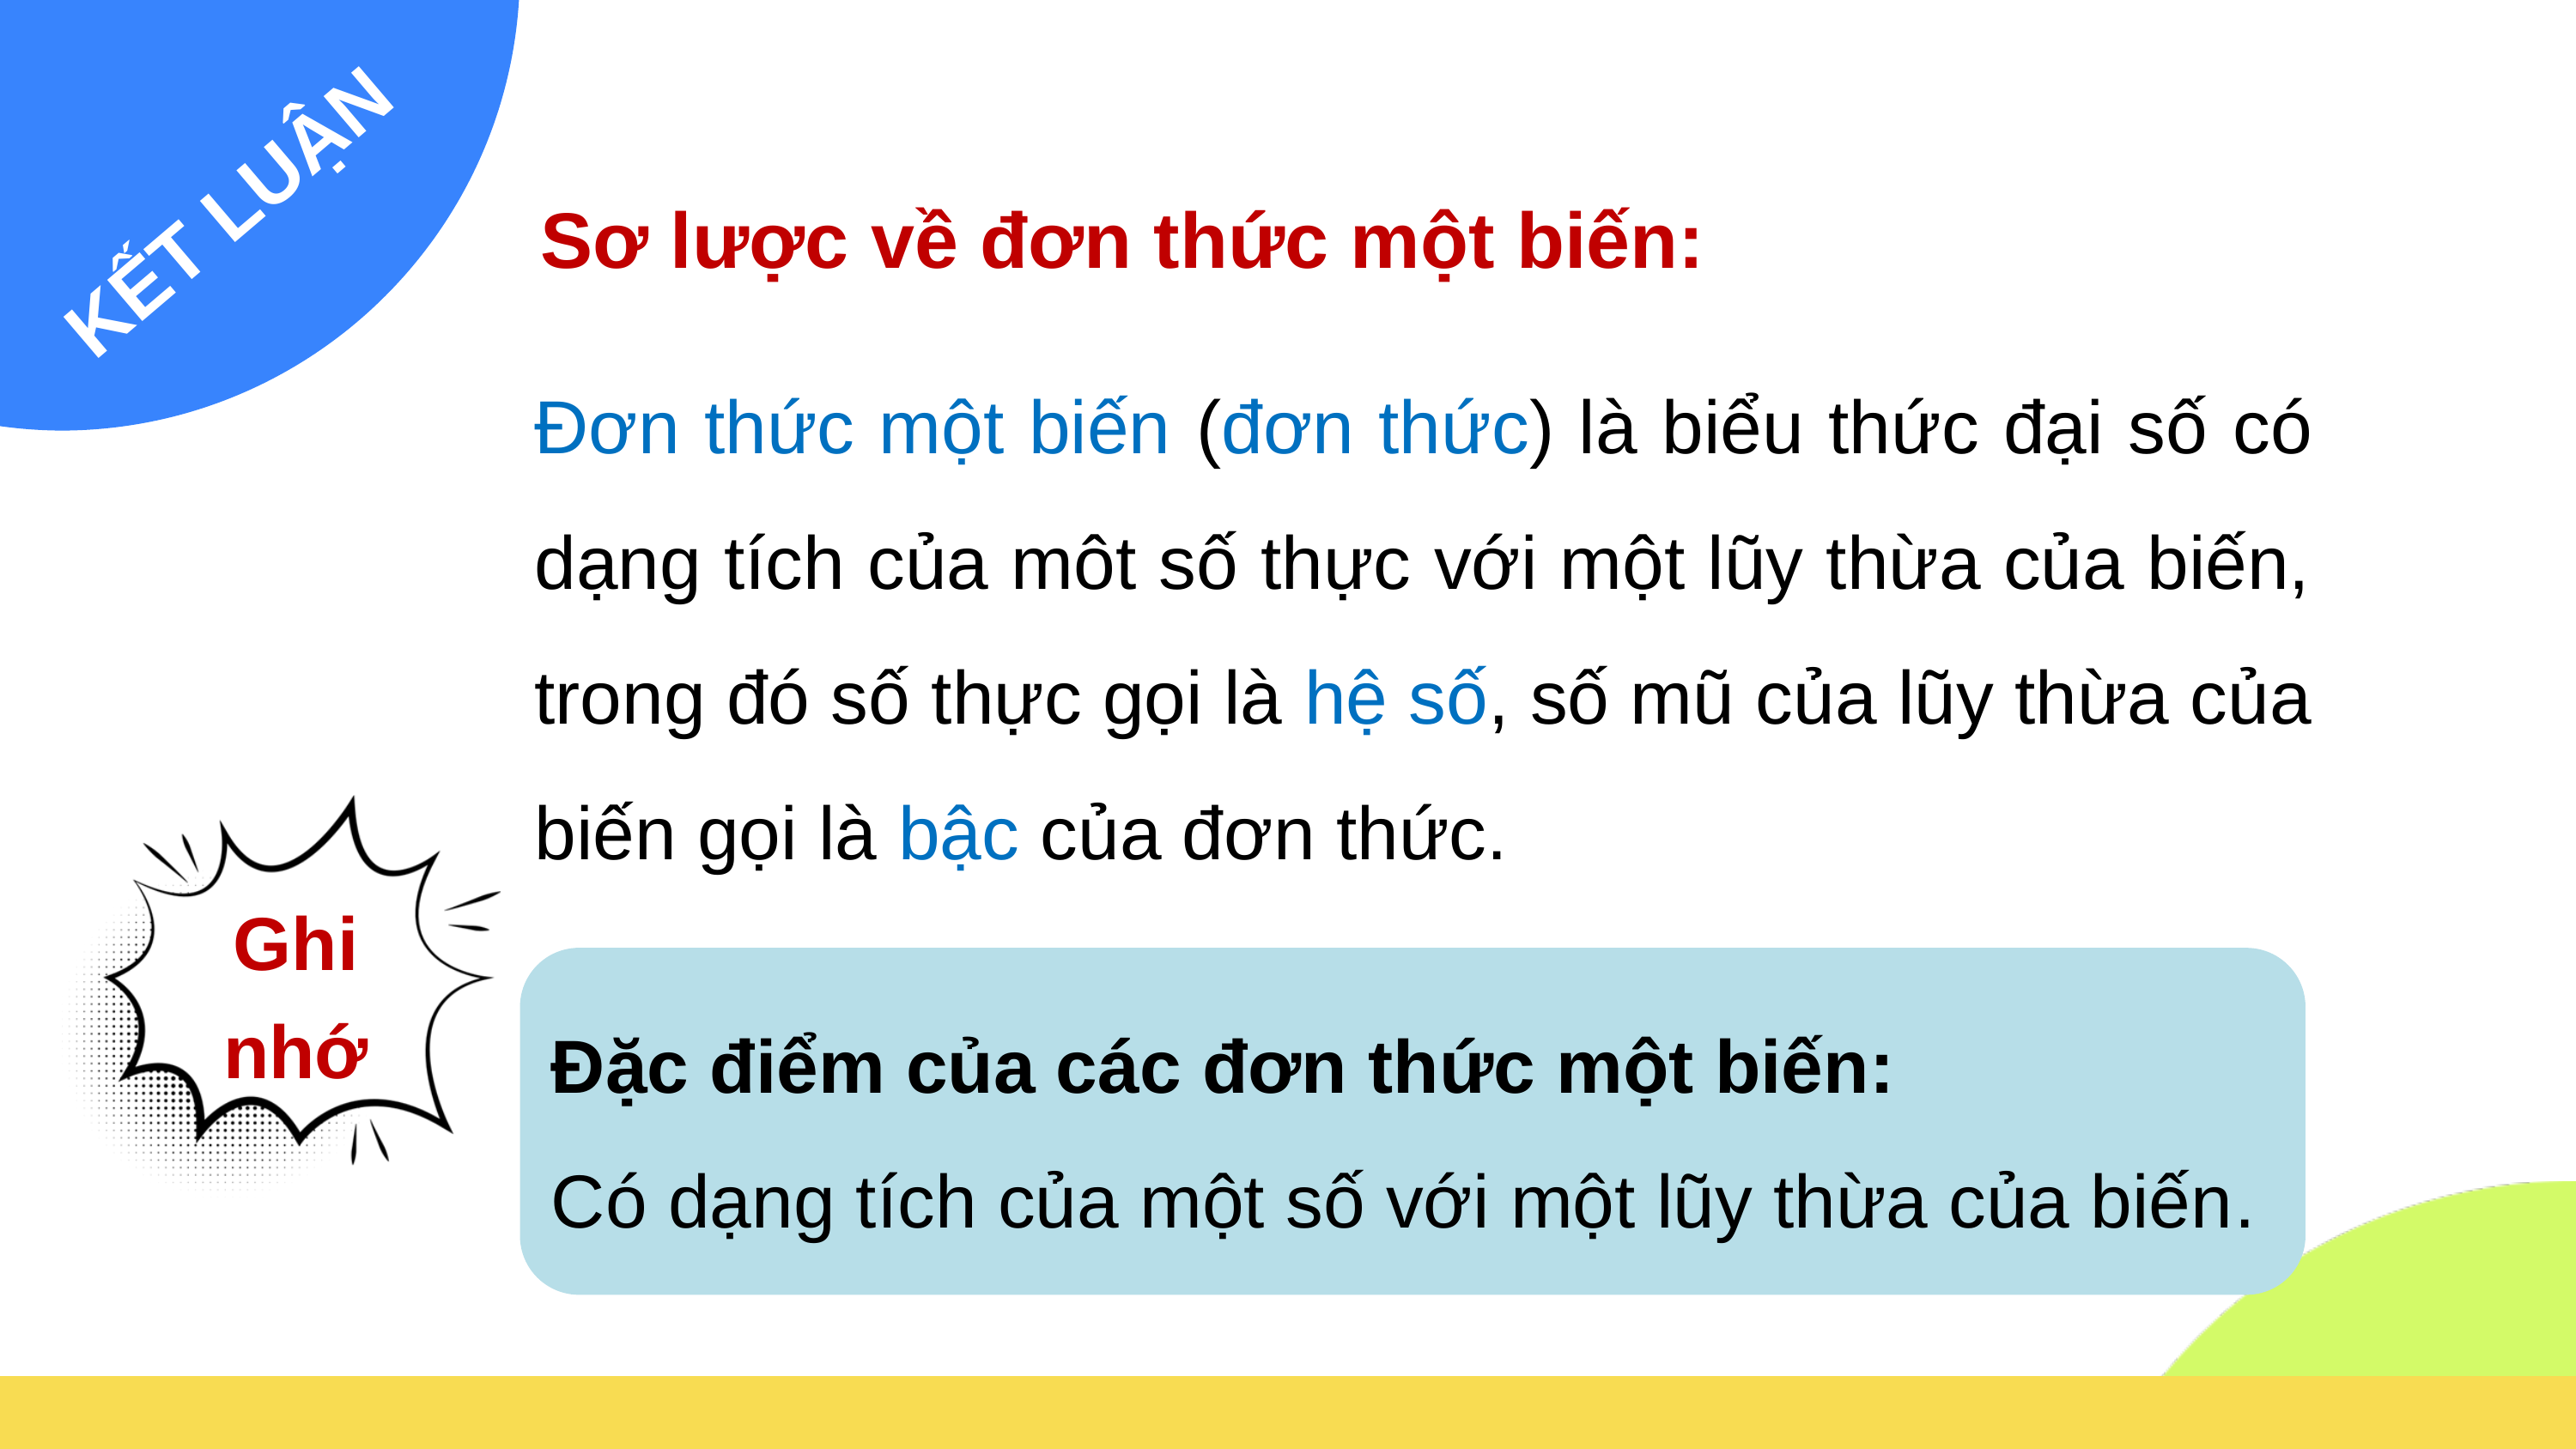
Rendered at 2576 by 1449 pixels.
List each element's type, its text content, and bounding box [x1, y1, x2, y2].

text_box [0, 0, 523, 431]
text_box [62, 794, 501, 1197]
text_box Đặc điểm của các đơn thức một biến: Có dạng tích của một số với một lũy thừa của biến. [519, 948, 2306, 1295]
picture [2042, 1181, 2576, 1375]
text_box Sơ lược về đơn thức một biến: [527, 183, 1720, 291]
text_box Đơn thức một biến (đơn thức) là biểu thức đại số có dạng tích của môt số thực với một lũy thừa của biến, trong đó số thực gọi là hệ số, số mũ của lũy thừa của biến gọi là bậc của đơn thức. [521, 327, 2325, 881]
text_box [0, 1375, 2576, 1449]
